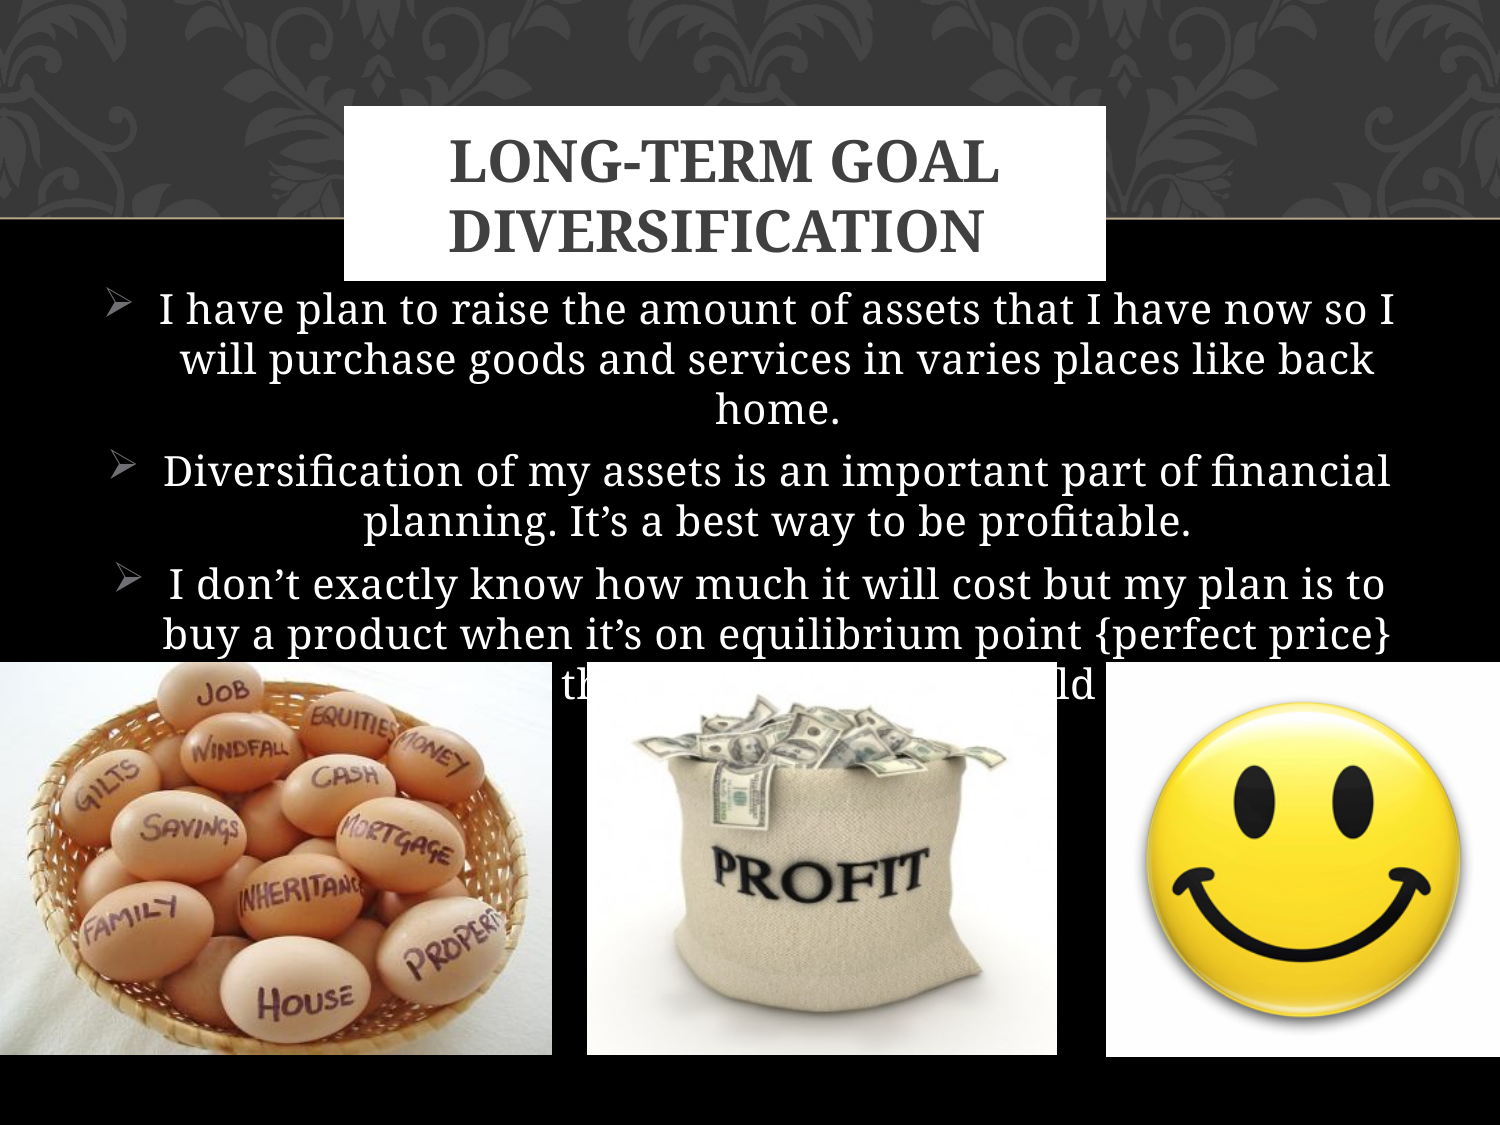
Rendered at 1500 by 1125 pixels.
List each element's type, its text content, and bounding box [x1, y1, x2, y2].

picture [0, 662, 552, 1055]
picture [1105, 662, 1500, 1057]
picture [587, 662, 1057, 1055]
title Long-Term Goal Diversification [344, 106, 1106, 281]
list I have plan to raise the amount of assets that I have now so I will purchase goods and services in varies places like back home. Diversification of my assets is an important part of financial planning. It’s a best way to be profitable. I don’t exactly know how much it will cost but my plan is to buy a product when it’s on equilibrium point {perfect price} and sell it when the price is high so I could get profit. [75, 275, 1425, 975]
